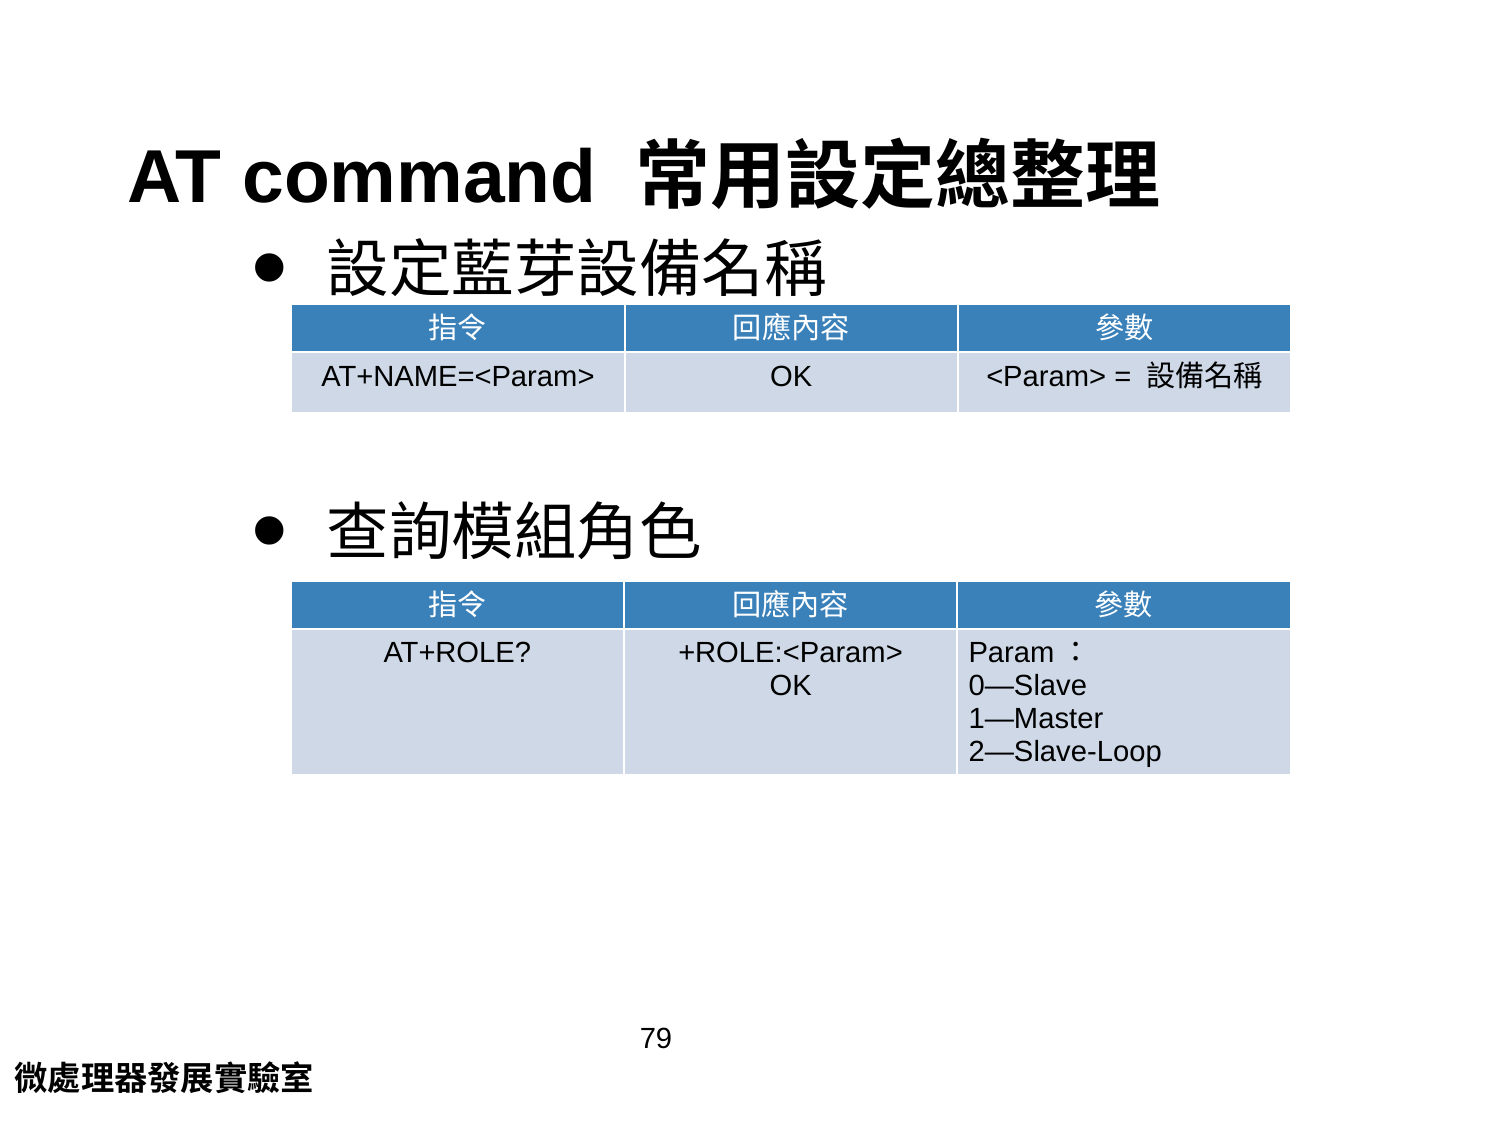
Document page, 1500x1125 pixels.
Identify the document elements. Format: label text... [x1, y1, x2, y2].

table_header 參數 [958, 582, 1290, 628]
table_header 參數 [959, 305, 1290, 351]
table_cell OK [626, 353, 957, 412]
footer 微處理器發展實驗室 [0, 1050, 1500, 1125]
table_cell AT+ROLE? [292, 630, 623, 774]
table_cell AT+NAME=<Param> [292, 353, 624, 412]
table_header 回應內容 [626, 305, 957, 351]
list 設定藍芽設備名稱 查詢模組角色 [227, 214, 1416, 1050]
title AT command 常用設定總整理 [75, 45, 1425, 233]
table_cell Param： 0―Slave 1―Master 2―Slave-Loop [958, 630, 1290, 774]
table_header 指令 [292, 305, 624, 351]
table_cell +ROLE:<Param> OK [625, 630, 956, 774]
table_header 指令 [292, 582, 623, 628]
table_cell <Param> = 設備名稱 [959, 353, 1290, 412]
table_header 回應內容 [625, 582, 956, 628]
slide_number 79 [624, 1012, 925, 1050]
